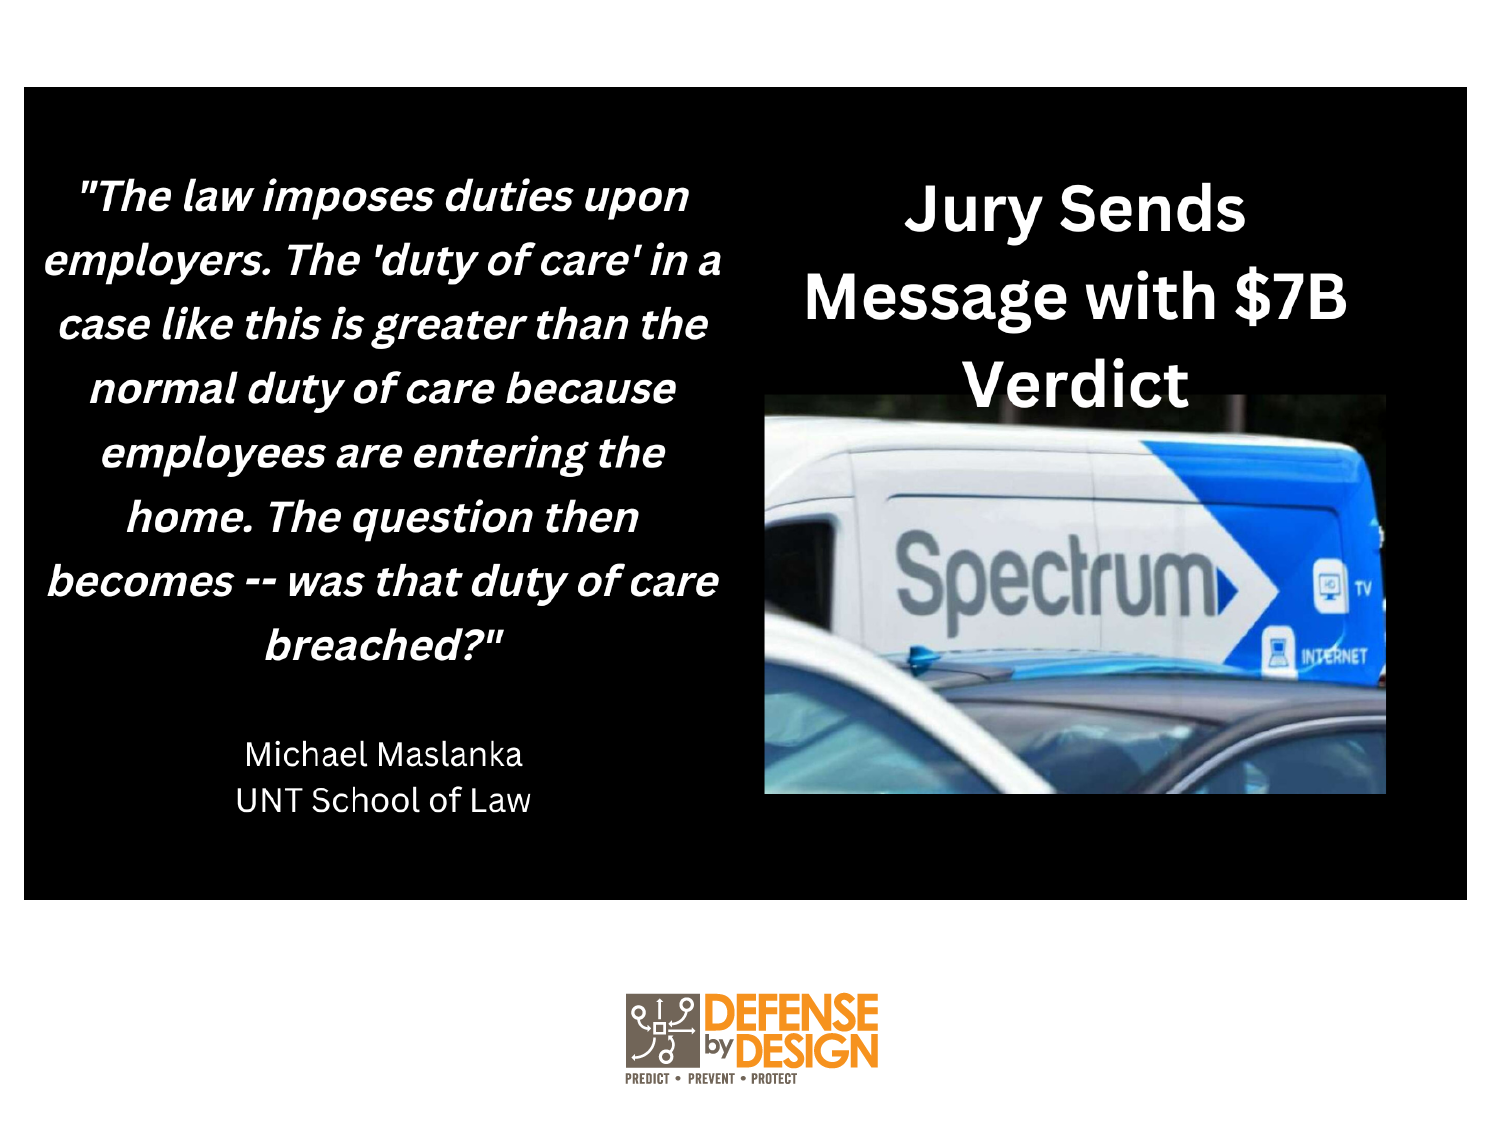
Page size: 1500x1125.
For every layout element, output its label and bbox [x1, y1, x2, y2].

picture [616, 982, 884, 1093]
picture [24, 87, 1468, 901]
